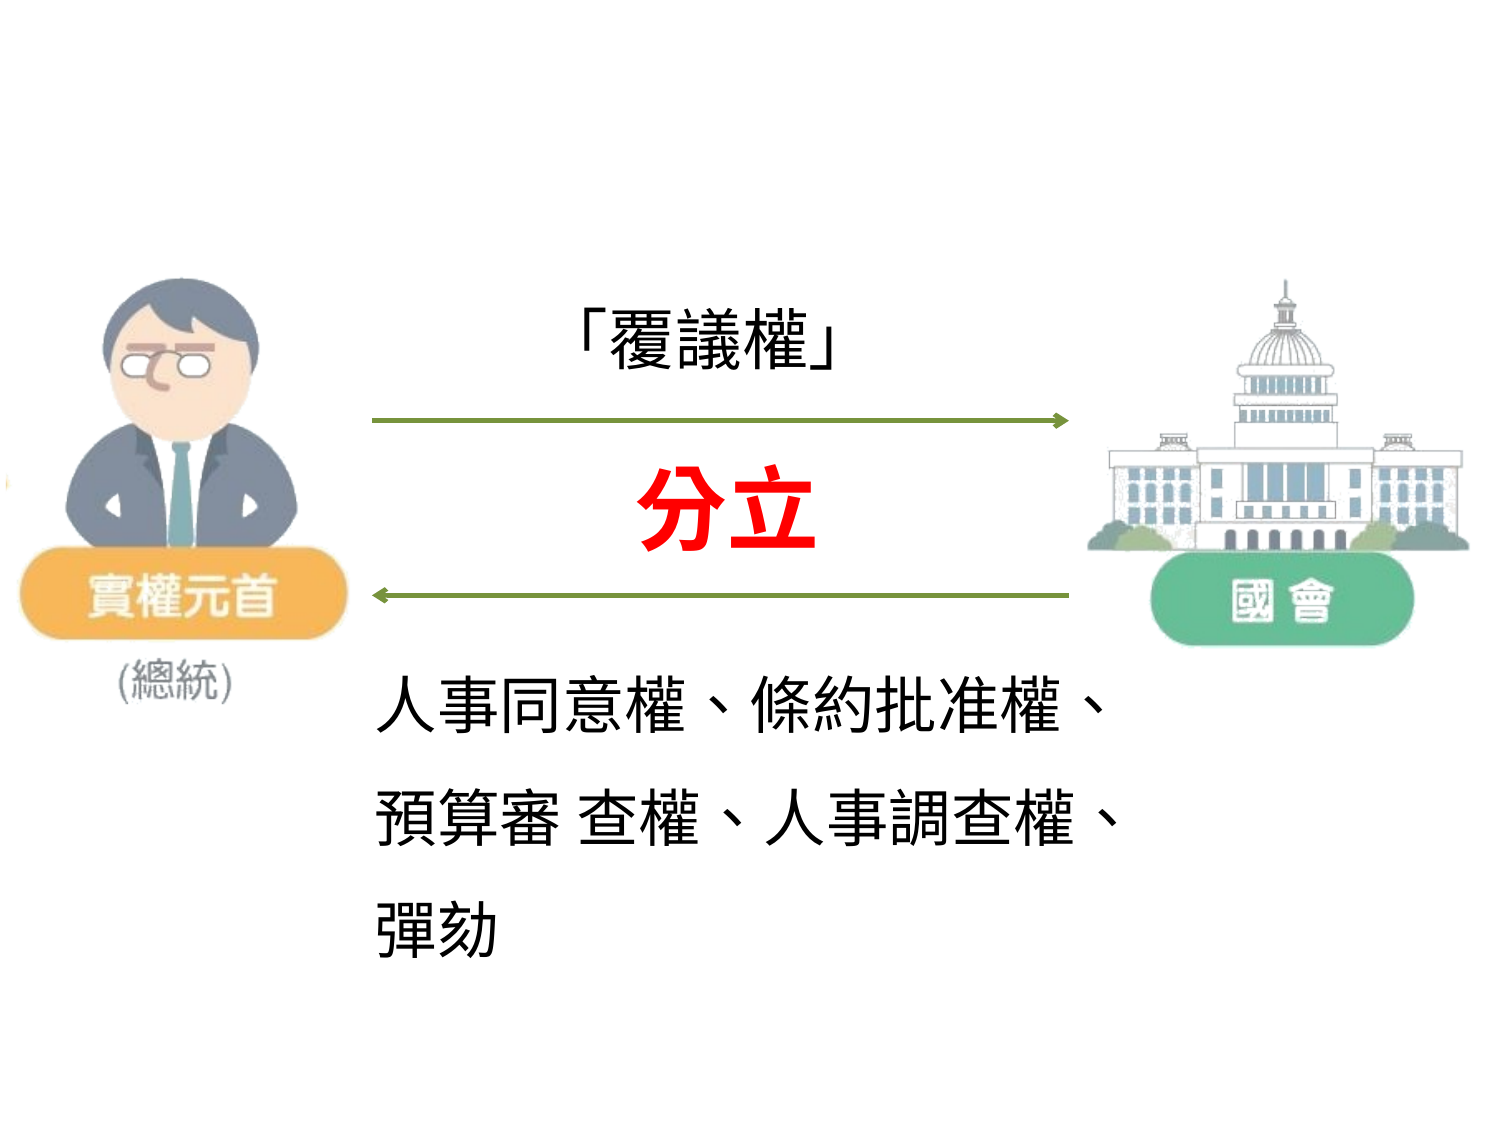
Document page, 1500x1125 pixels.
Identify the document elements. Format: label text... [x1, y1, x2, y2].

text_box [359, 595, 1111, 964]
picture [1033, 266, 1500, 686]
picture [5, 266, 390, 729]
text_box 分立 [621, 444, 835, 569]
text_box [395, 290, 1028, 421]
